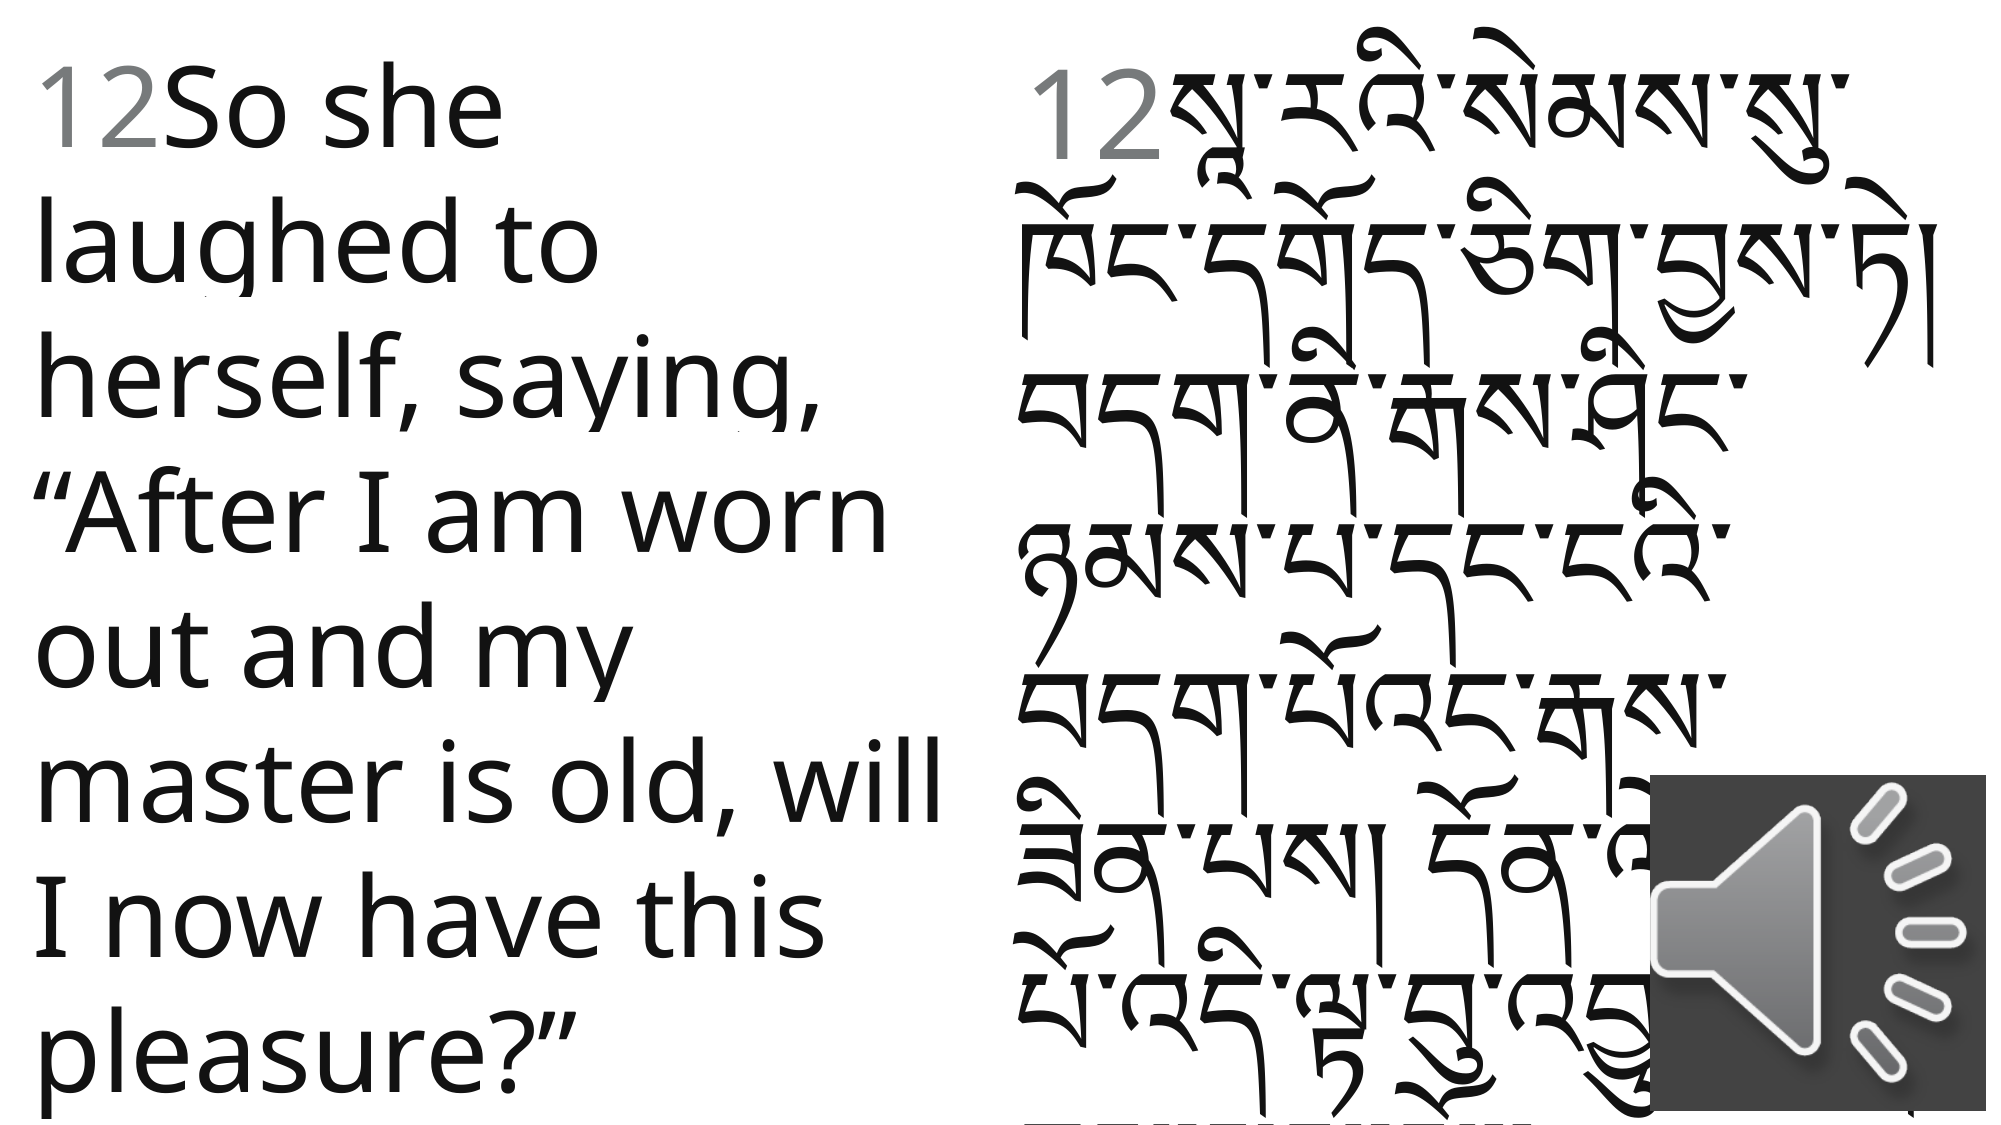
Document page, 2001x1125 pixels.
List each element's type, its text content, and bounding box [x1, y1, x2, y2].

text_box 12So she laughed to herself, saying, “After I am worn out and my master is old, will I now have this pleasure?” [18, 27, 973, 1104]
picture [1648, 773, 1987, 1112]
text_box 12སཱ་རའི་སེམས་སུ་ཁོང་དགོད་ཅིག་བྱས༌ཏེ། བདག་ནི་རྒས་ཤིང་ཉམས་པ་དང་ངའི་བདག་པོའང་རྒས་ཟིན༌པས། དོན་ལེགས་པོ་འདི་ལྟ་བུ་འབྱུང་སྲིད་དམ་སྙམ༌མོ།། [999, 27, 2000, 1104]
